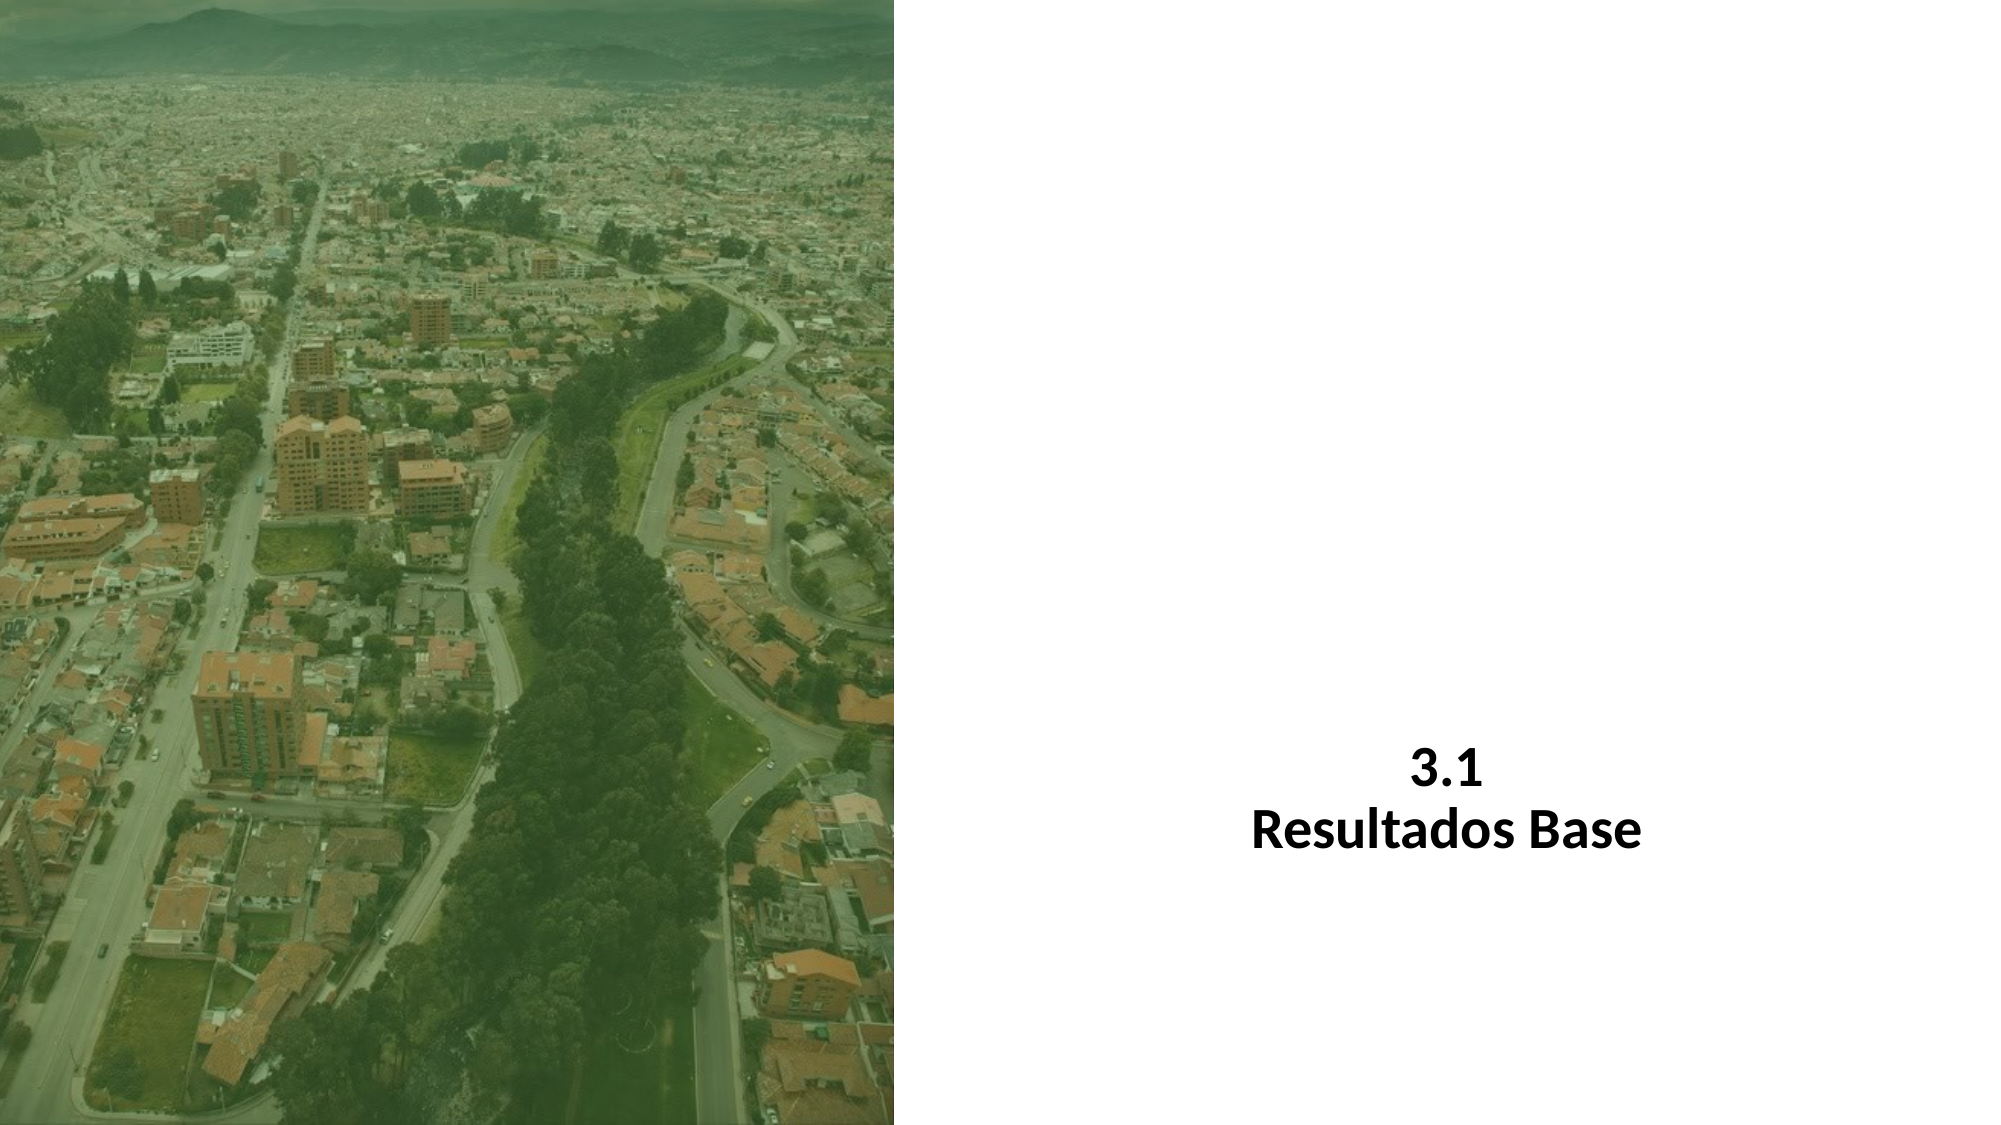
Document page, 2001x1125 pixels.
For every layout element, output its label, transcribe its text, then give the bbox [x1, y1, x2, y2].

picture [0, 0, 894, 1125]
text_box 3.1 Resultados Base [895, 680, 2000, 917]
